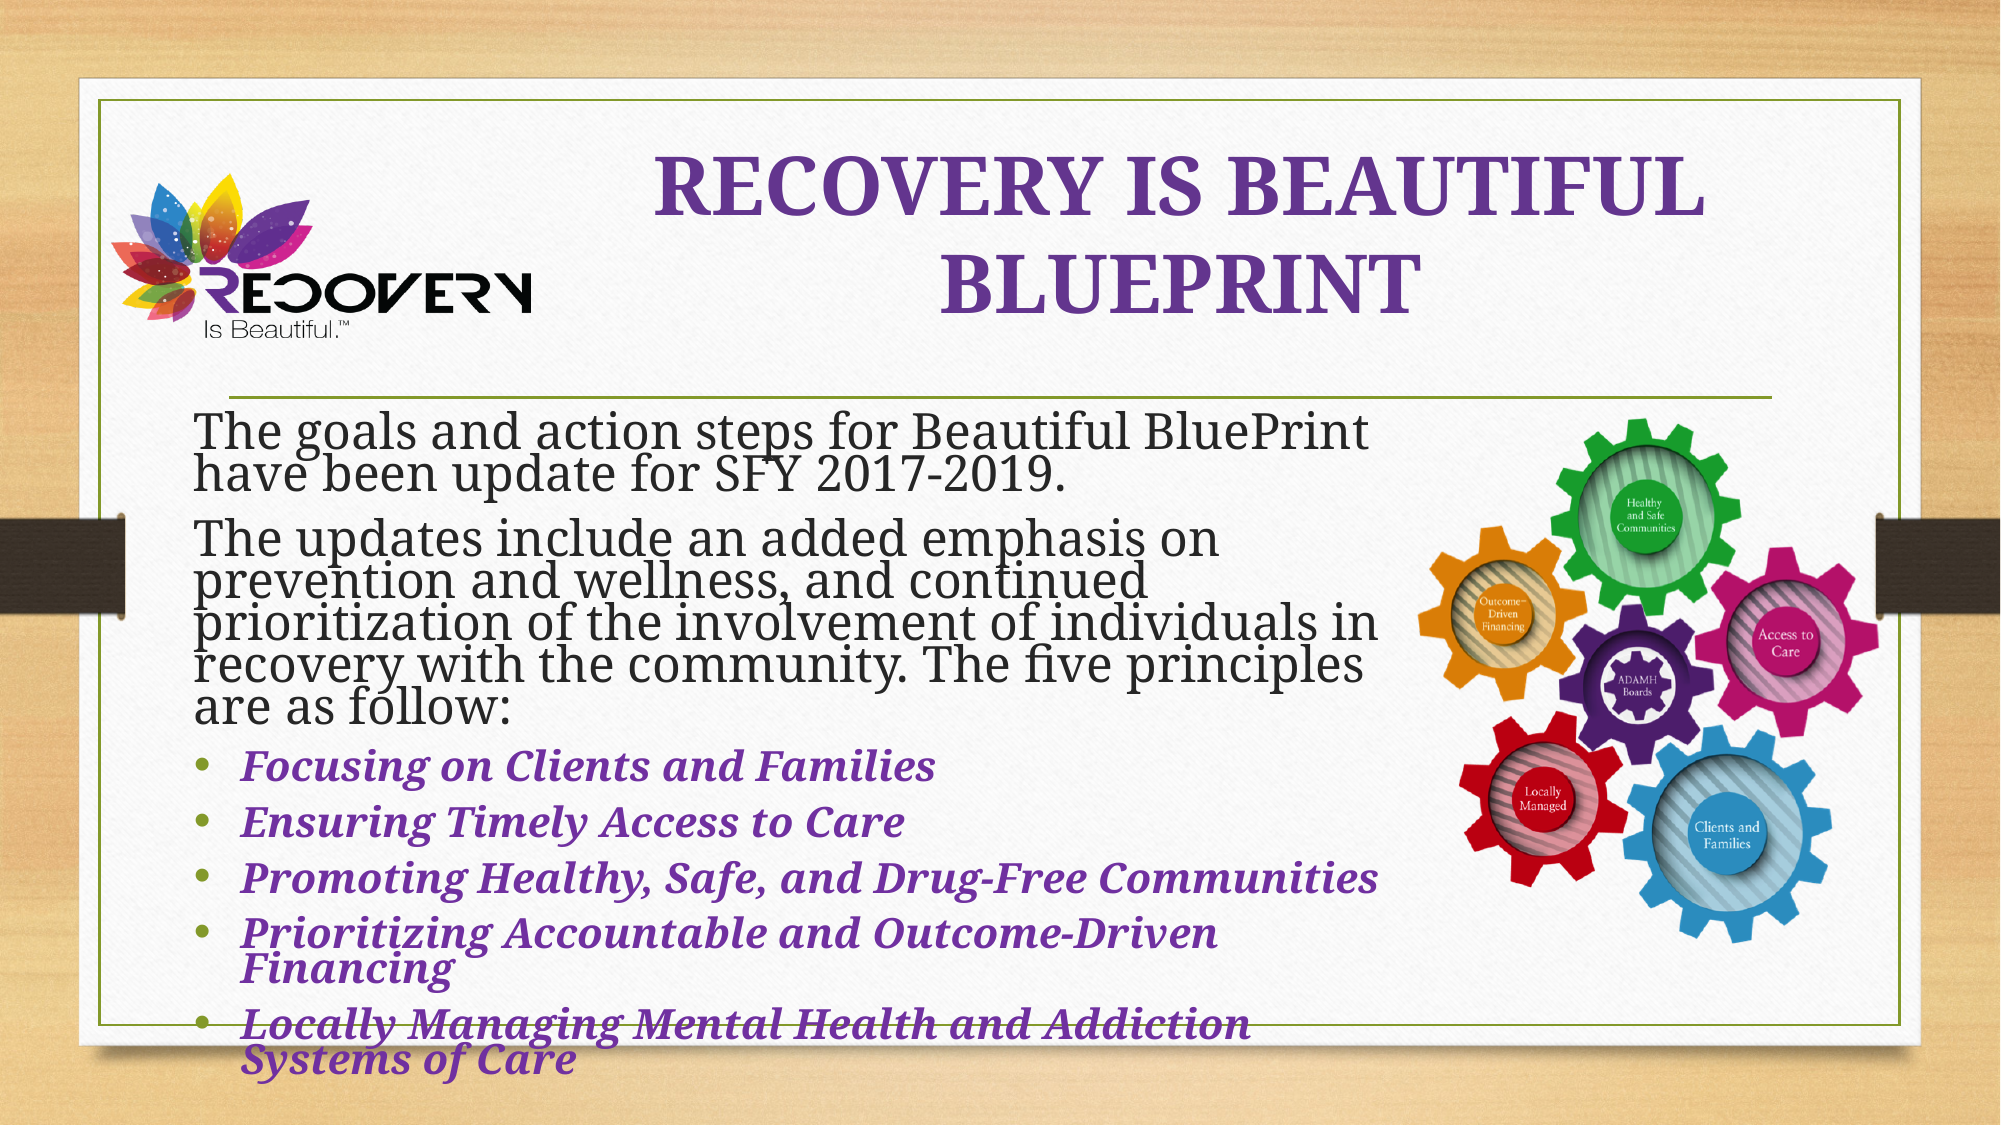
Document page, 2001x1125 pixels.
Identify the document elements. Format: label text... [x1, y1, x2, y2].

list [1407, 408, 1888, 952]
title recovery IS BEAUTIFUL bLUEPRINT [474, 125, 1888, 338]
list The goals and action steps for Beautiful BluePrint have been update for SFY 2017-2019. The updates include an added emphasis on prevention and wellness, and continued prioritization of the involvement of individuals in recovery with the community. The five principles are as follow: Focusing on Clients and Families Ensuring Timely Access to Care Promoting Healthy, Safe, and Drug-Free Communities Prioritizing Accountable and Outcome-Driven Financing Locally Managing Mental Health and Addiction Systems of Care [178, 408, 1431, 1025]
picture [0, 0, 2001, 1125]
